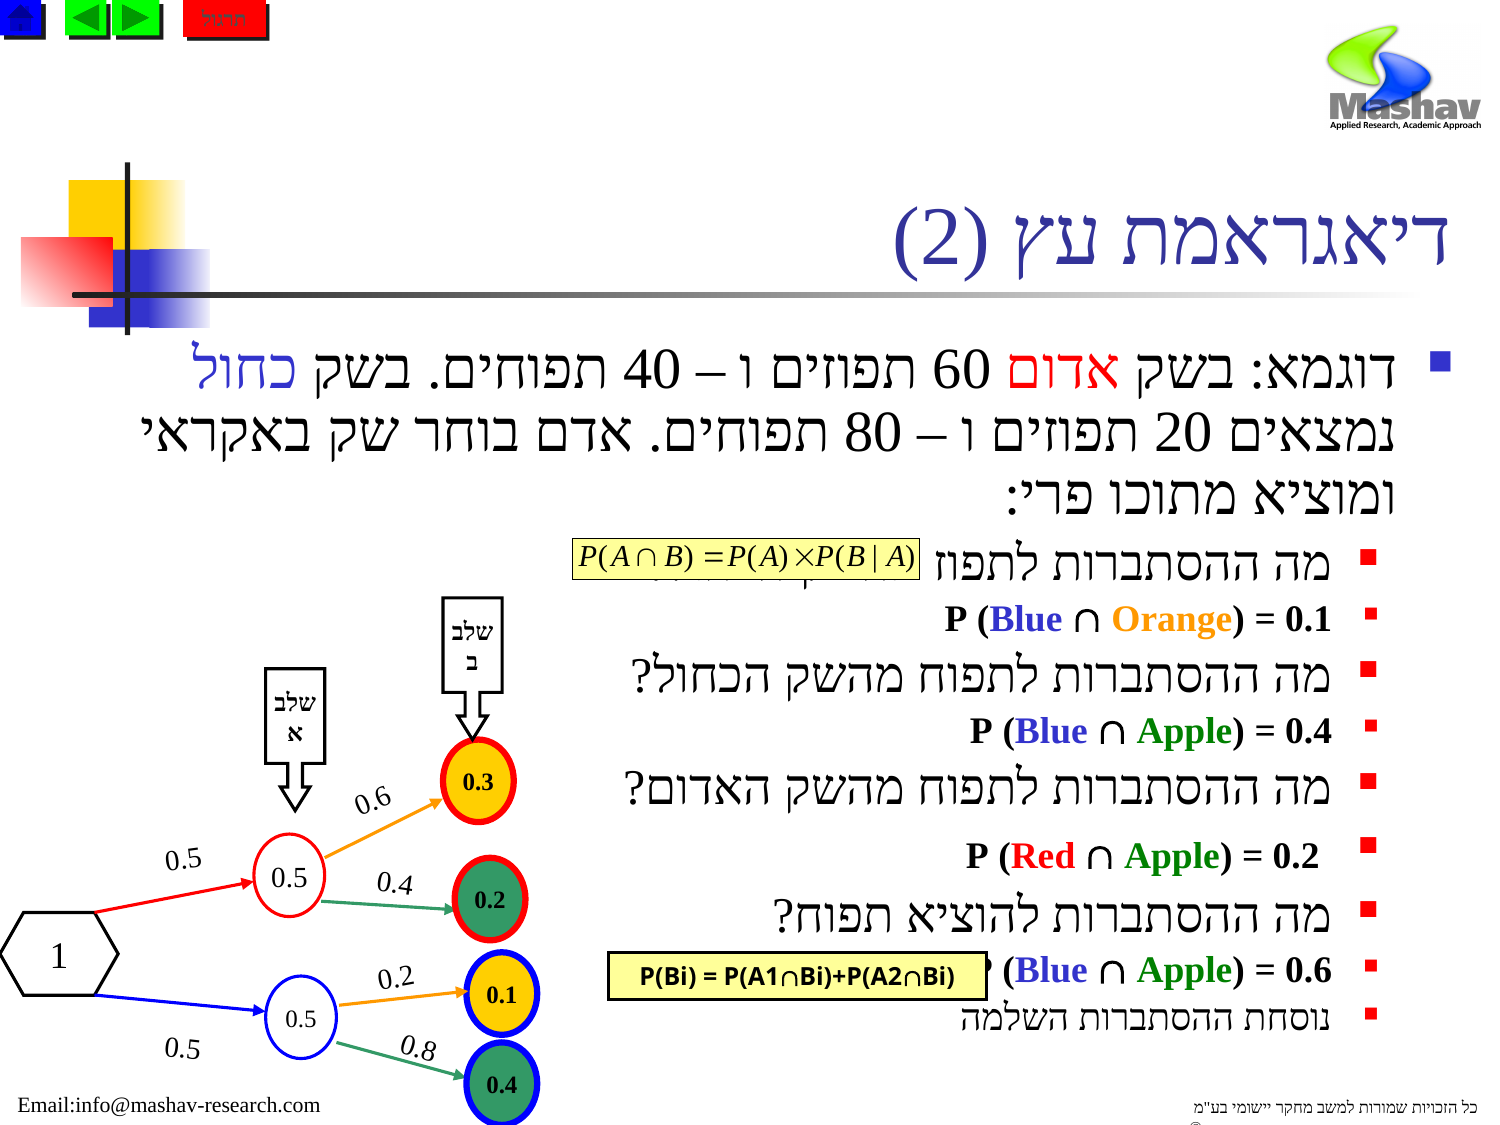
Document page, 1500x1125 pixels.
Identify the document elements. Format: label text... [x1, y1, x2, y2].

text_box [0, 597, 538, 1125]
list דוגמא: בשק אדום 60 תפוזים ו – 40 תפוחים. בשק כחול נמצאים 20 תפוזים ו – 80 תפוחים. אדם בוחר שק באקראי ומוציא מתוכו פרי: מה ההסתברות לתפוז מהשק הכחול? P (Blue  Orange) = 0.1 מה ההסתברות לתפוח מהשק הכחול? P (Blue  Apple) = 0.4 מה ההסתברות לתפוח מהשק האדום? P (Red  Apple) = 0.2 מה ההסתברות להוציא תפוח? P (Red  Apple) + P (Blue  Apple) = 0.6 נוסחת ההסתברות השלמה [40, 330, 1470, 1007]
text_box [572, 538, 920, 580]
text_box P(Bi) = P(A1Bi)+P(A2Bi) [608, 952, 987, 1000]
title דיאגראמת עץ (2) [188, 101, 1468, 289]
picture [1324, 23, 1481, 130]
text_box תרגול [183, 0, 266, 37]
